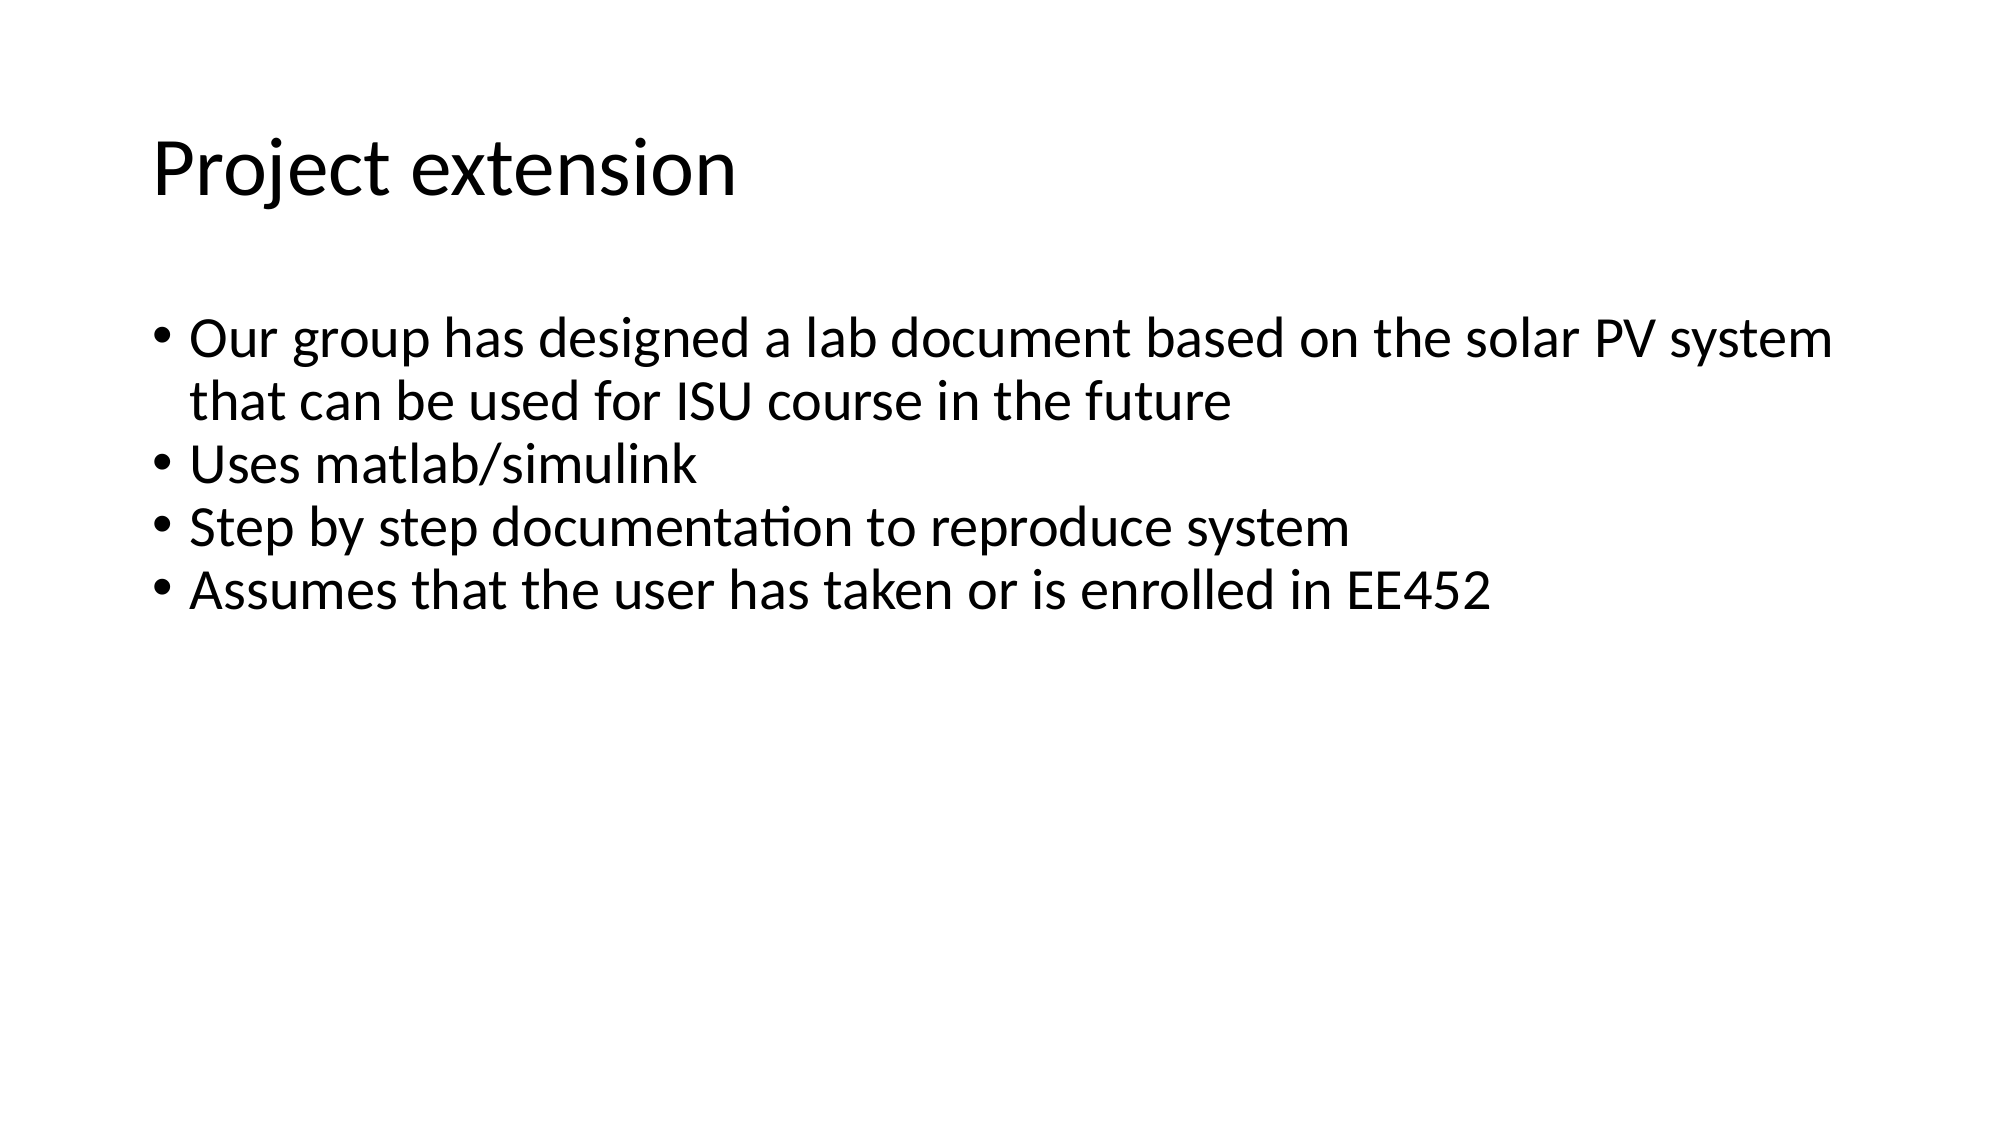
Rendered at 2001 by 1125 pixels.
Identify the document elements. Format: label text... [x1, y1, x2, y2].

title Project extension [137, 59, 1863, 278]
list Our group has designed a lab document based on the solar PV system that can be used for ISU course in the future Uses matlab/simulink Step by step documentation to reproduce system Assumes that the user has taken or is enrolled in EE452 [137, 299, 1863, 1014]
